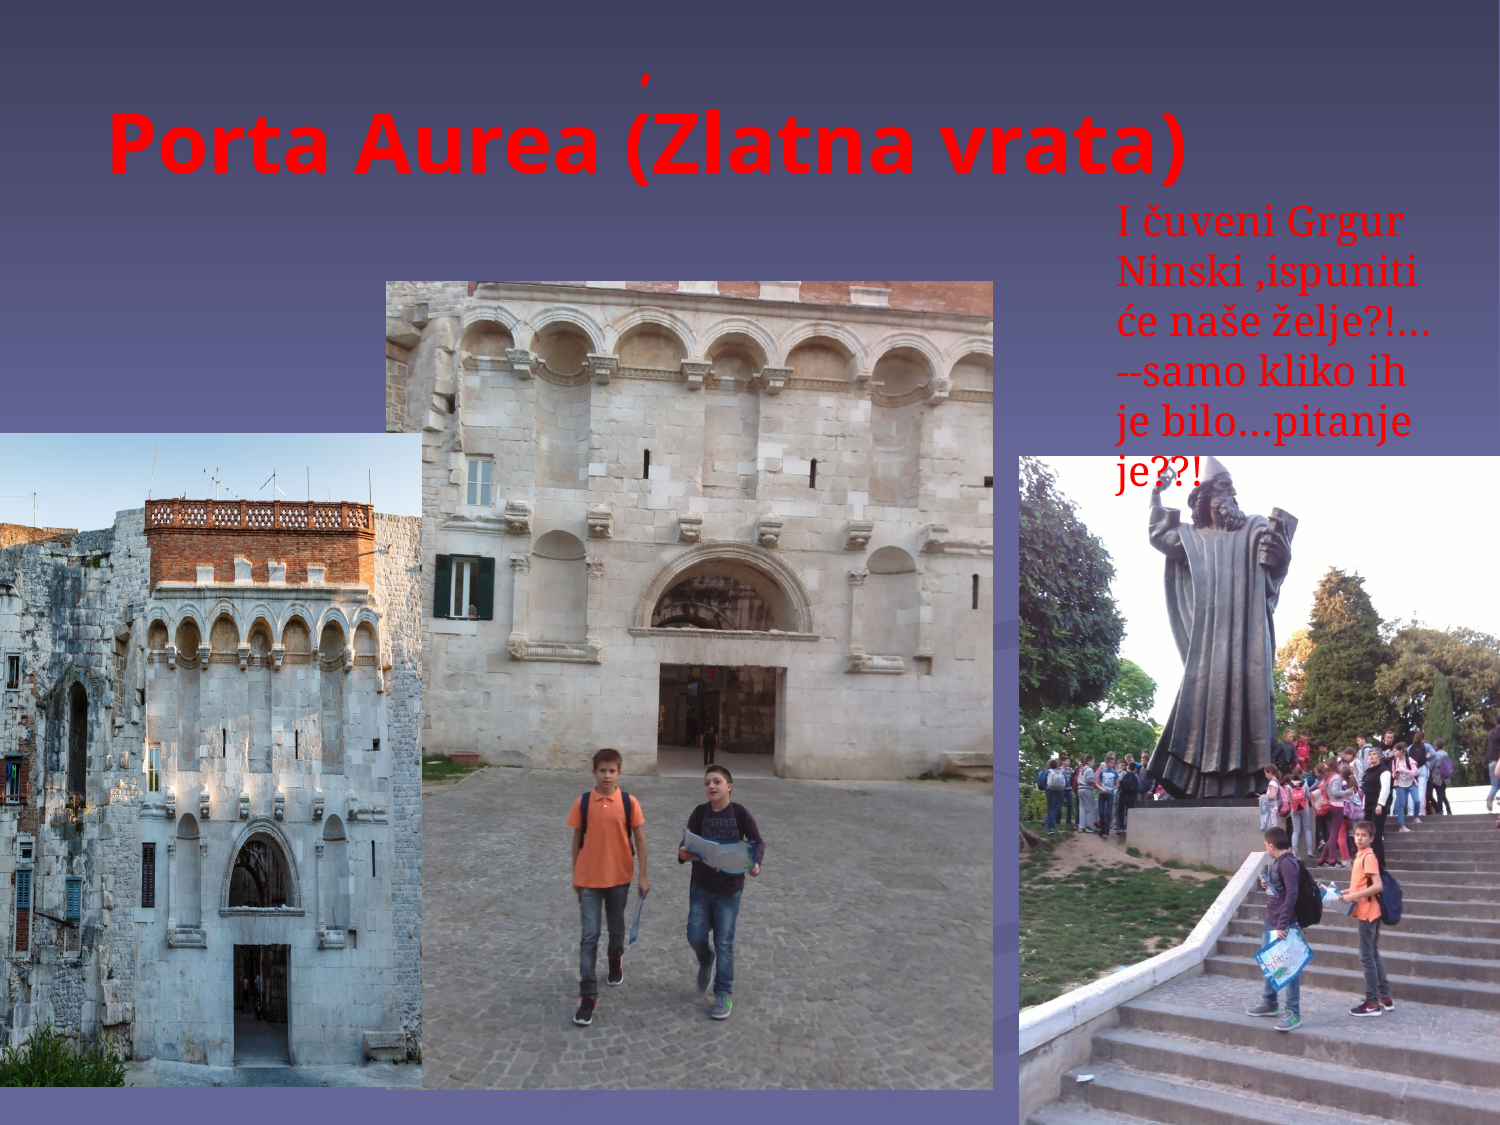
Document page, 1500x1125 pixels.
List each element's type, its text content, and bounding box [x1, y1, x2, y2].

picture [1019, 456, 1500, 1125]
title , Porta Aurea (Zlatna vrata) [74, 44, 1219, 177]
picture [0, 433, 423, 1087]
text_box I čuveni Grgur Ninski ,ispuniti će naše želje?!… --samo kliko ih je bilo…pitanje je??! [1101, 187, 1465, 455]
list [386, 280, 994, 1091]
